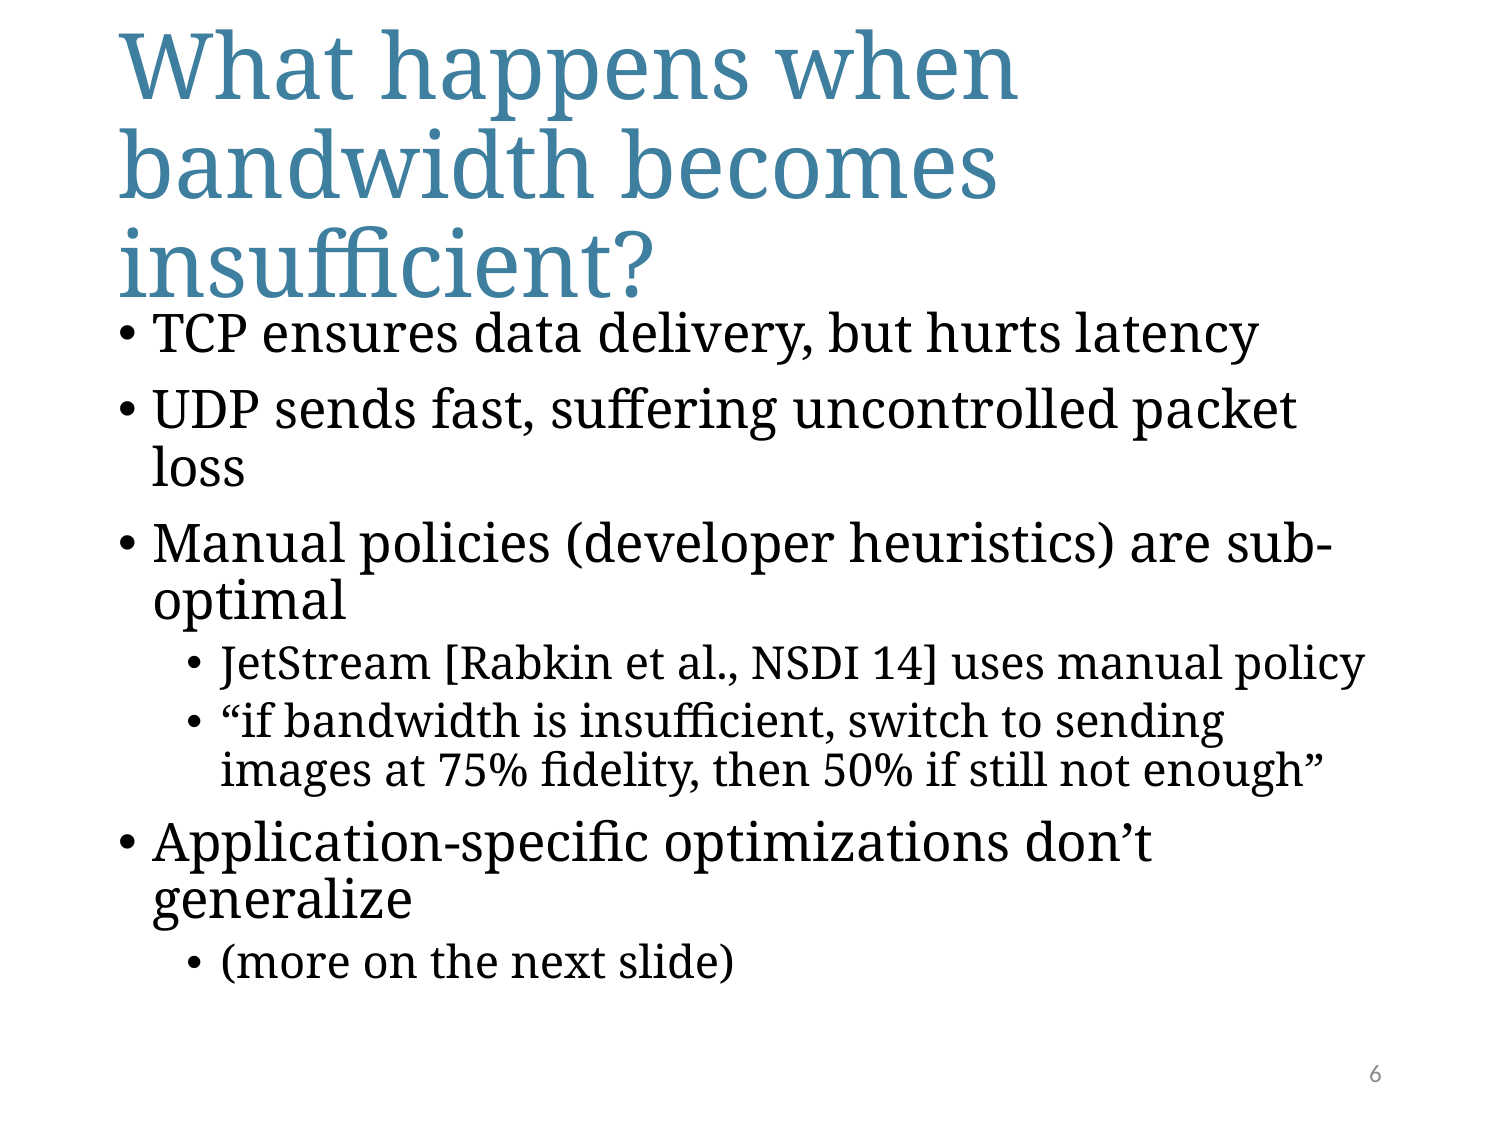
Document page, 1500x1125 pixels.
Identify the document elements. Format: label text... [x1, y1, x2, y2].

slide_number 6 [1059, 1042, 1397, 1103]
list TCP ensures data delivery, but hurts latency UDP sends fast, suffering uncontrolled packet loss Manual policies (developer heuristics) are sub-optimal JetStream [Rabkin et al., NSDI 14] uses manual policy “if bandwidth is insufficient, switch to sending images at 75% fidelity, then 50% if still not enough” Application-specific optimizations don’t generalize (more on the next slide) [103, 299, 1397, 1014]
title What happens when bandwidth becomes insufficient? [103, 59, 1397, 278]
